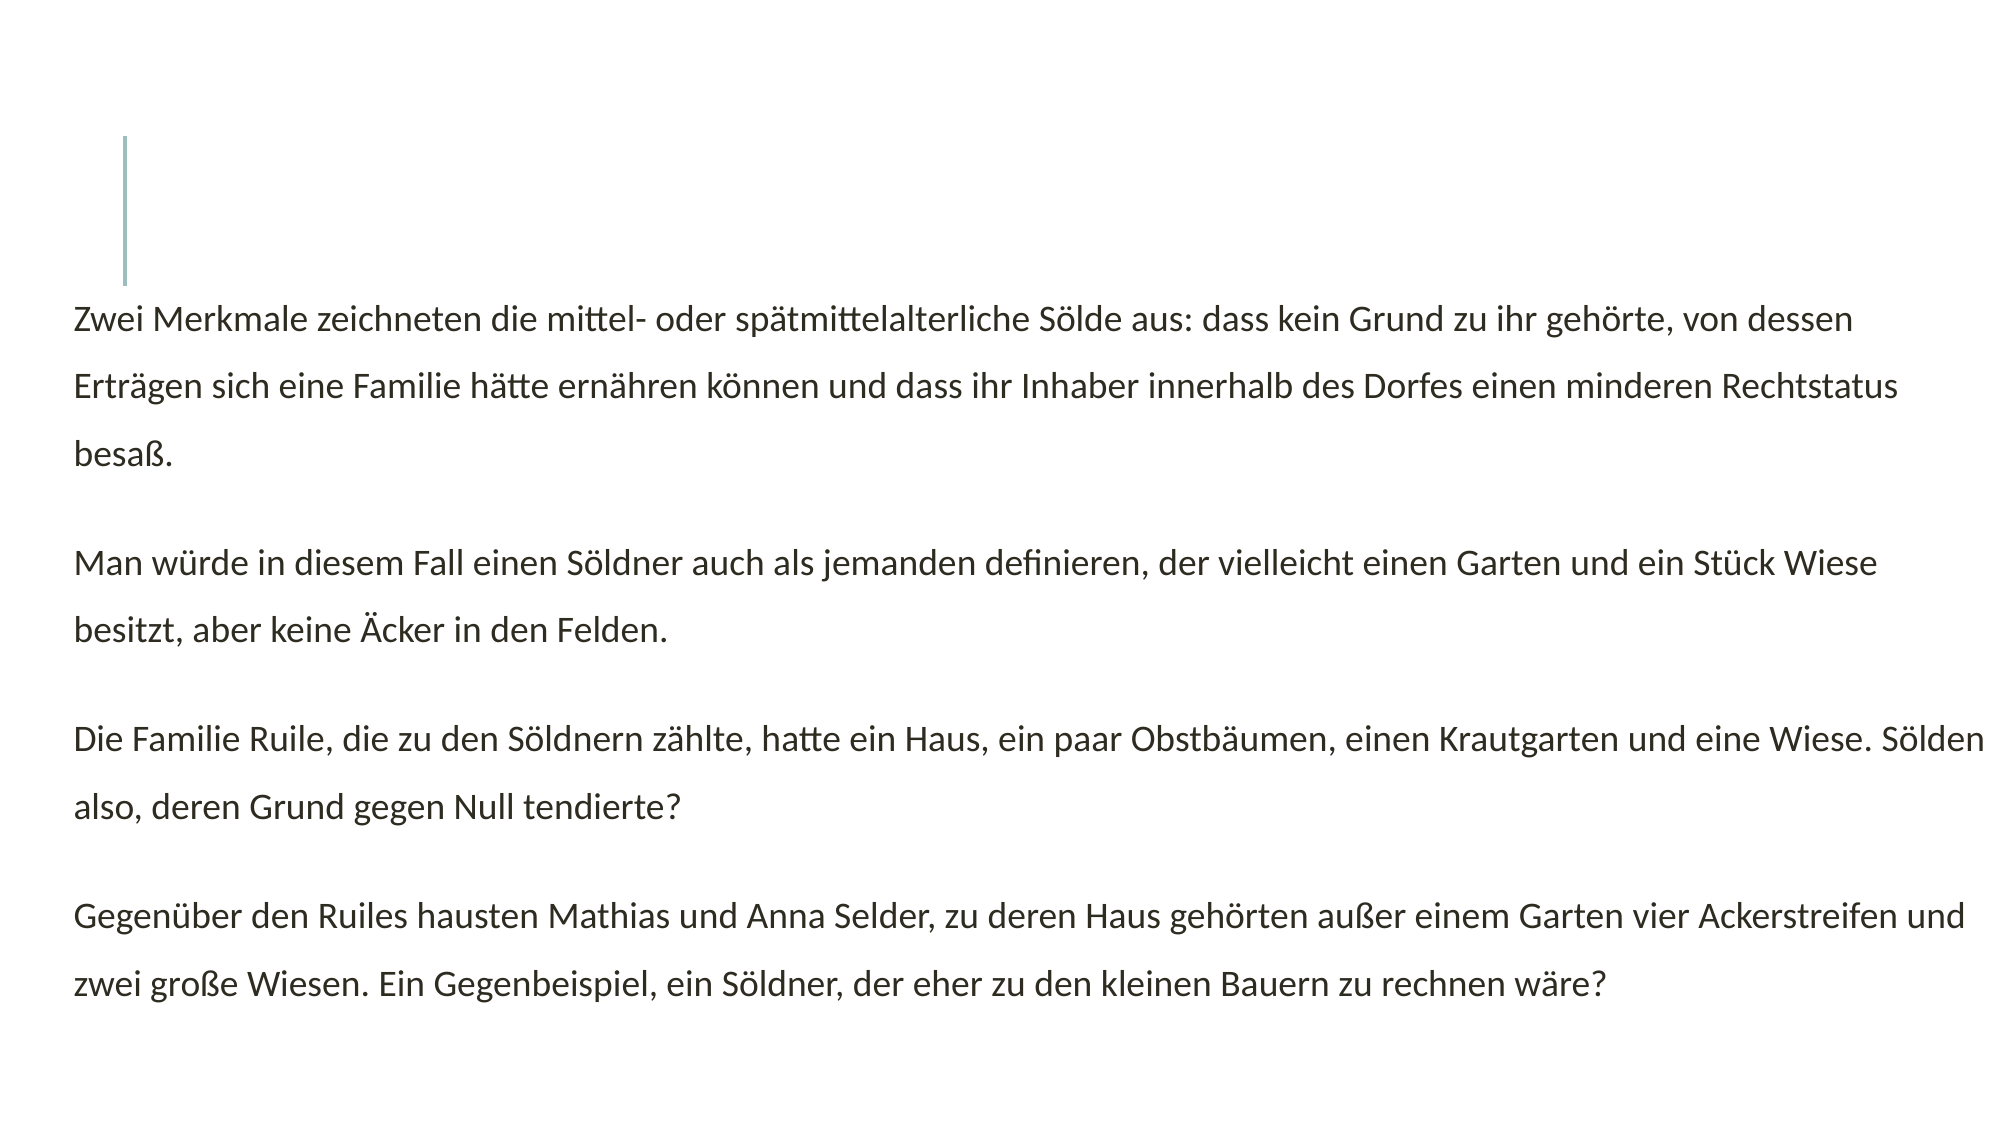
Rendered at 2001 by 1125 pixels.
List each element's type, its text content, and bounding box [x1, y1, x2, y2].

list Zwei Merkmale zeichneten die mittel- oder spätmittelalterliche Sölde aus: dass kein Grund zu ihr gehörte, von dessen Erträgen sich eine Familie hätte ernähren können und dass ihr Inhaber innerhalb des Dorfes einen minderen Rechtstatus besaß. Man würde in diesem Fall einen Söldner auch als jemanden definieren, der vielleicht einen Garten und ein Stück Wiese besitzt, aber keine Äcker in den Felden. Die Familie Ruile, die zu den Söldnern zählte, hatte ein Haus, ein paar Obstbäumen, einen Krautgarten und eine Wiese. Sölden also, deren Grund gegen Null tendierte? Gegenüber den Ruiles hausten Mathias und Anna Selder, zu deren Haus gehörten außer einem Garten vier Ackerstreifen und zwei große Wiesen. Ein Gegenbeispiel, ein Söldner, der eher zu den kleinen Bauern zu rechnen wäre? [50, 263, 2000, 1029]
